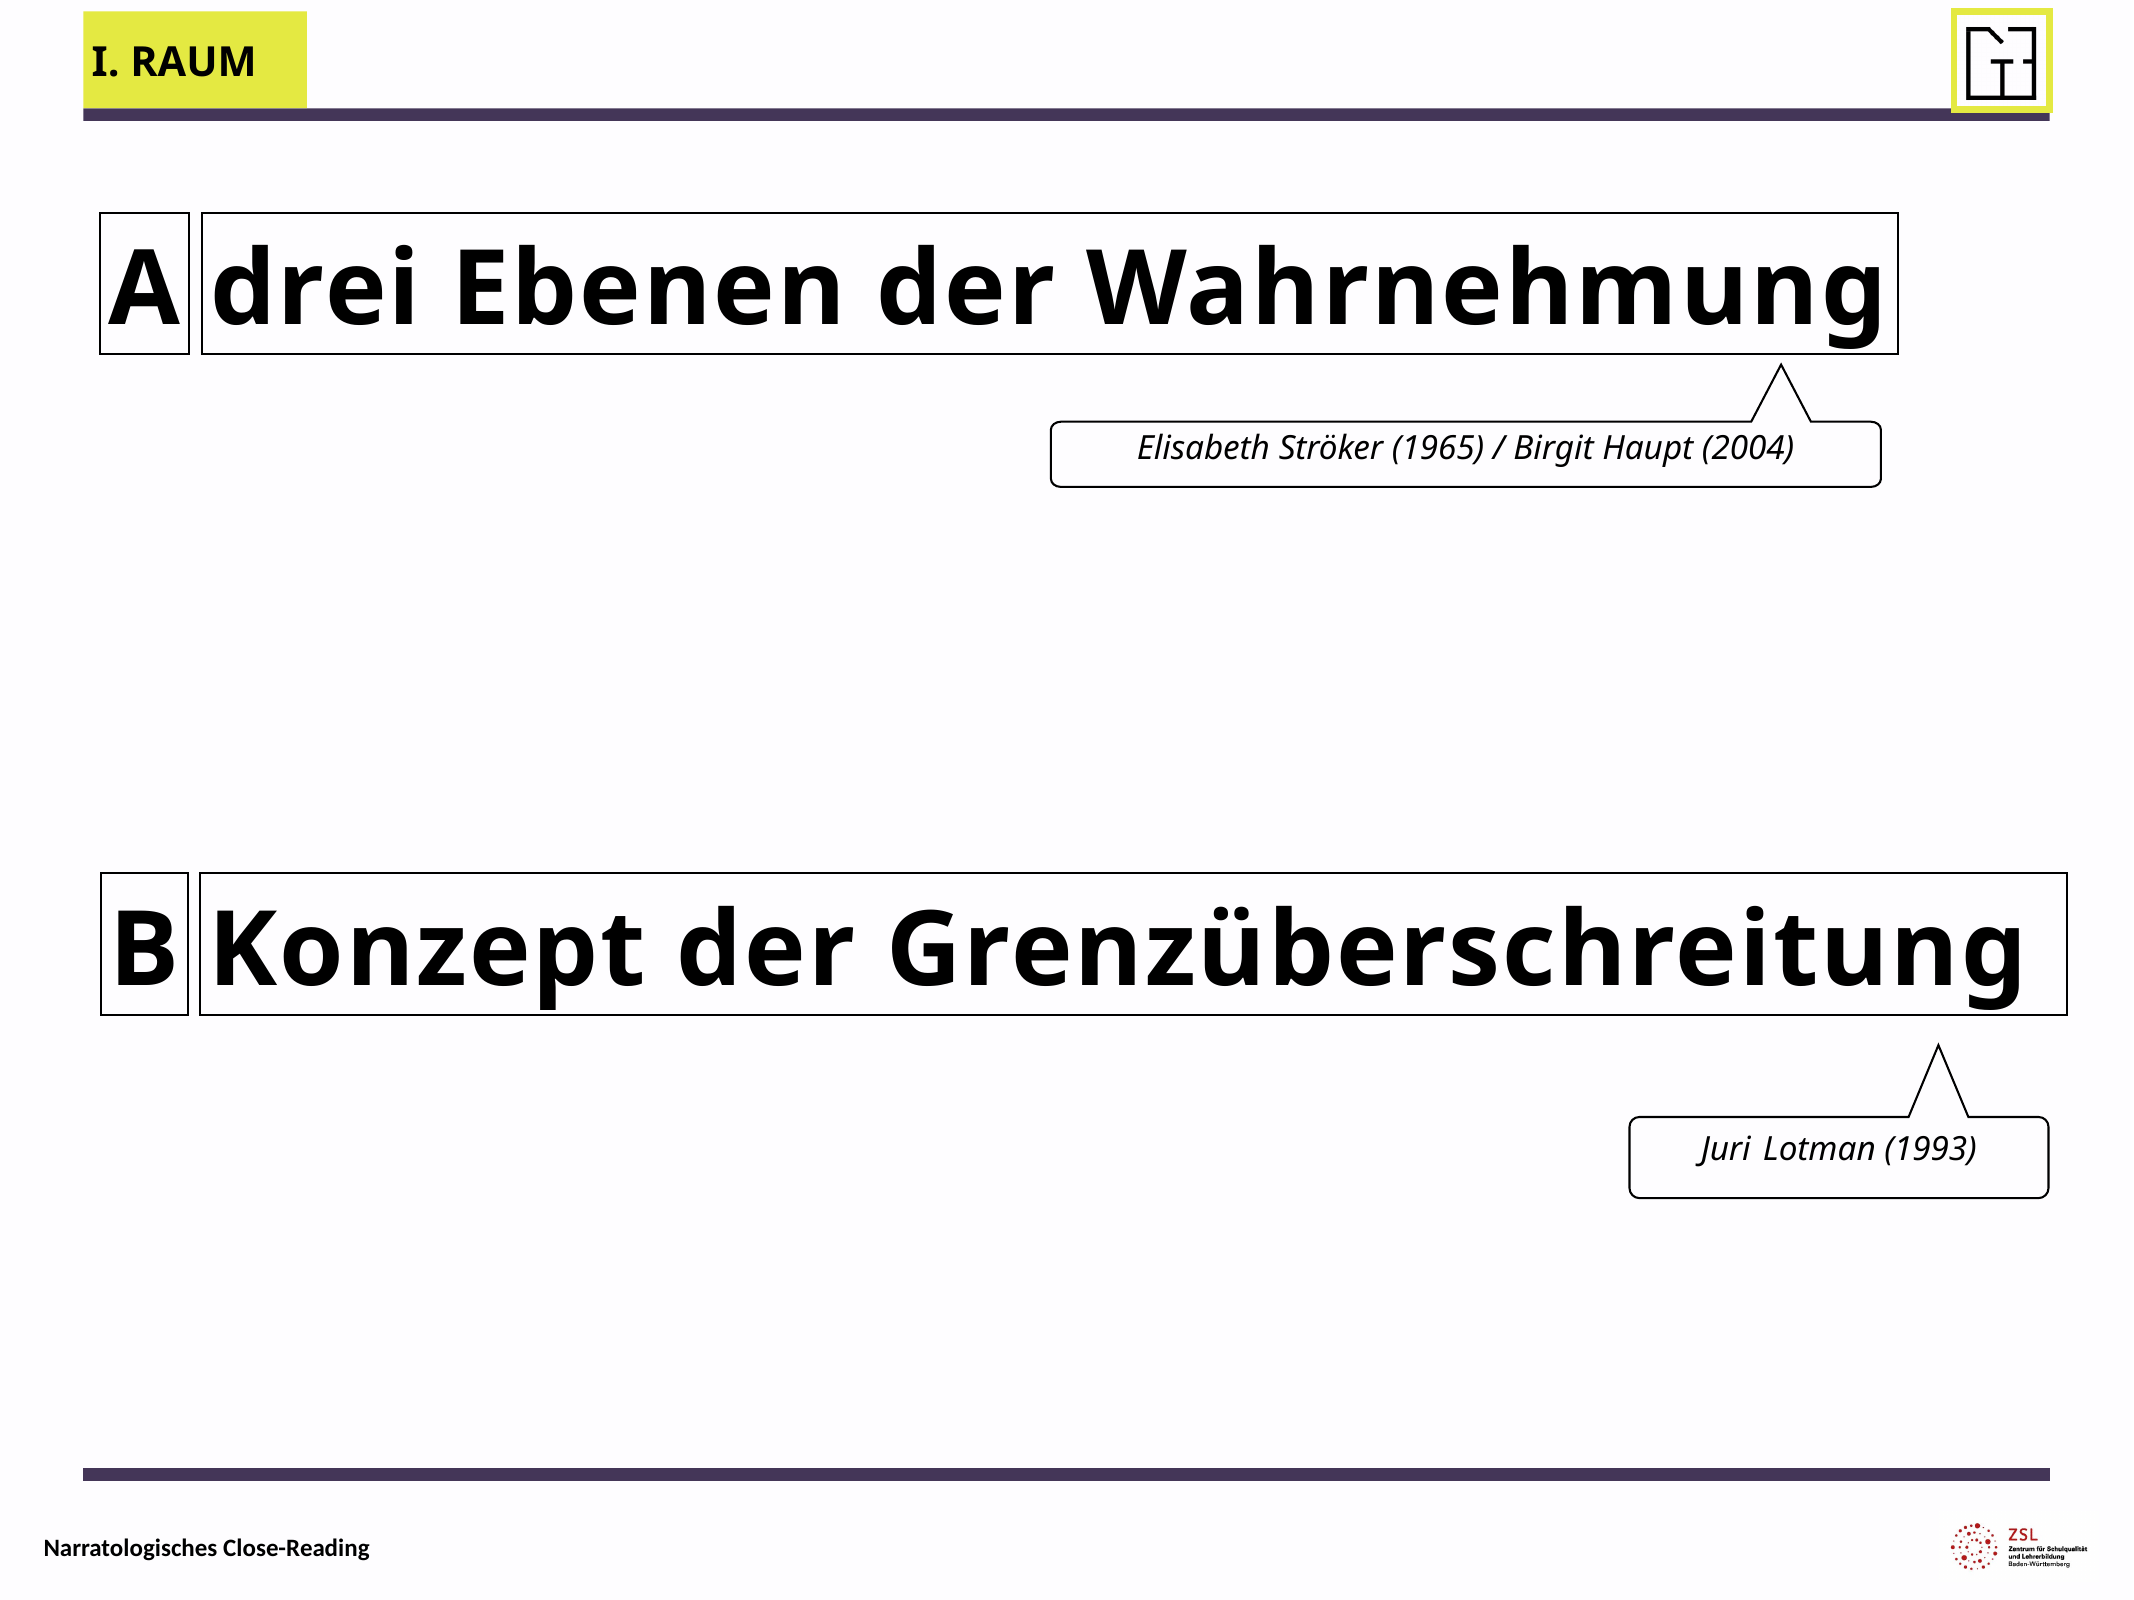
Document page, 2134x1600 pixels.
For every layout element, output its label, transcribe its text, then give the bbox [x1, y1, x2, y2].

text_box Elisabeth Ströker (1965) / Birgit Haupt (2004) [1050, 364, 1881, 487]
text_box drei Ebenen der Wahrnehmung [201, 212, 1899, 355]
picture [1956, 14, 2047, 107]
picture [1938, 1510, 2099, 1582]
text_box Narratologisches Close-Reading [35, 1522, 379, 1570]
text_box I. RAUM [83, 11, 307, 109]
text_box A [100, 212, 190, 355]
text_box Konzept der Grenzüberschreitung [200, 873, 2068, 1015]
text_box Juri Lotman (1993) [1629, 1045, 2049, 1199]
text_box B [101, 873, 189, 1015]
